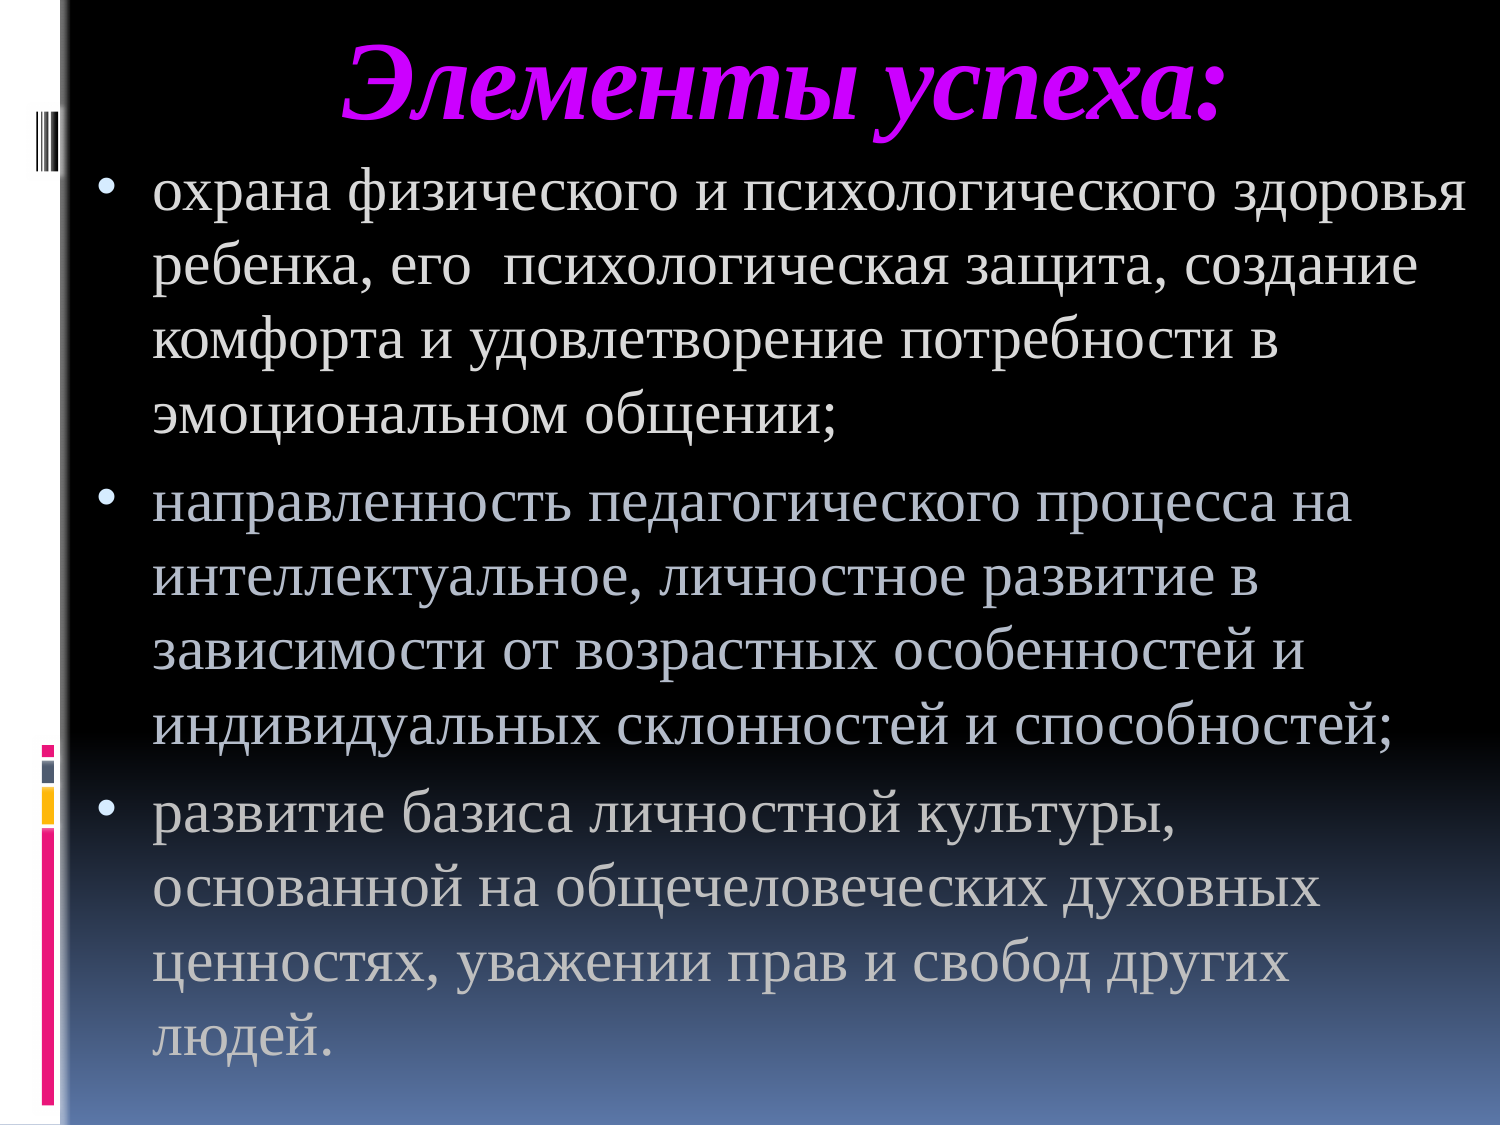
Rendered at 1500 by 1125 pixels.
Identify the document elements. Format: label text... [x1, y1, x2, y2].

list охрана физического и психологического здоровья ребенка, его психологическая защита, создание комфорта и удовлетворение потребности в эмоциональном общении; направленность педагогического процесса на интеллектуальное, личностное развитие в зависимости от возрастных особенностей и индивидуальных склонностей и способностей; развитие базиса личностной культуры, основанной на общечеловеческих духовных ценностях, уважении прав и свобод других людей. [70, 140, 1500, 1090]
title Элементы успеха: [150, 0, 1425, 140]
